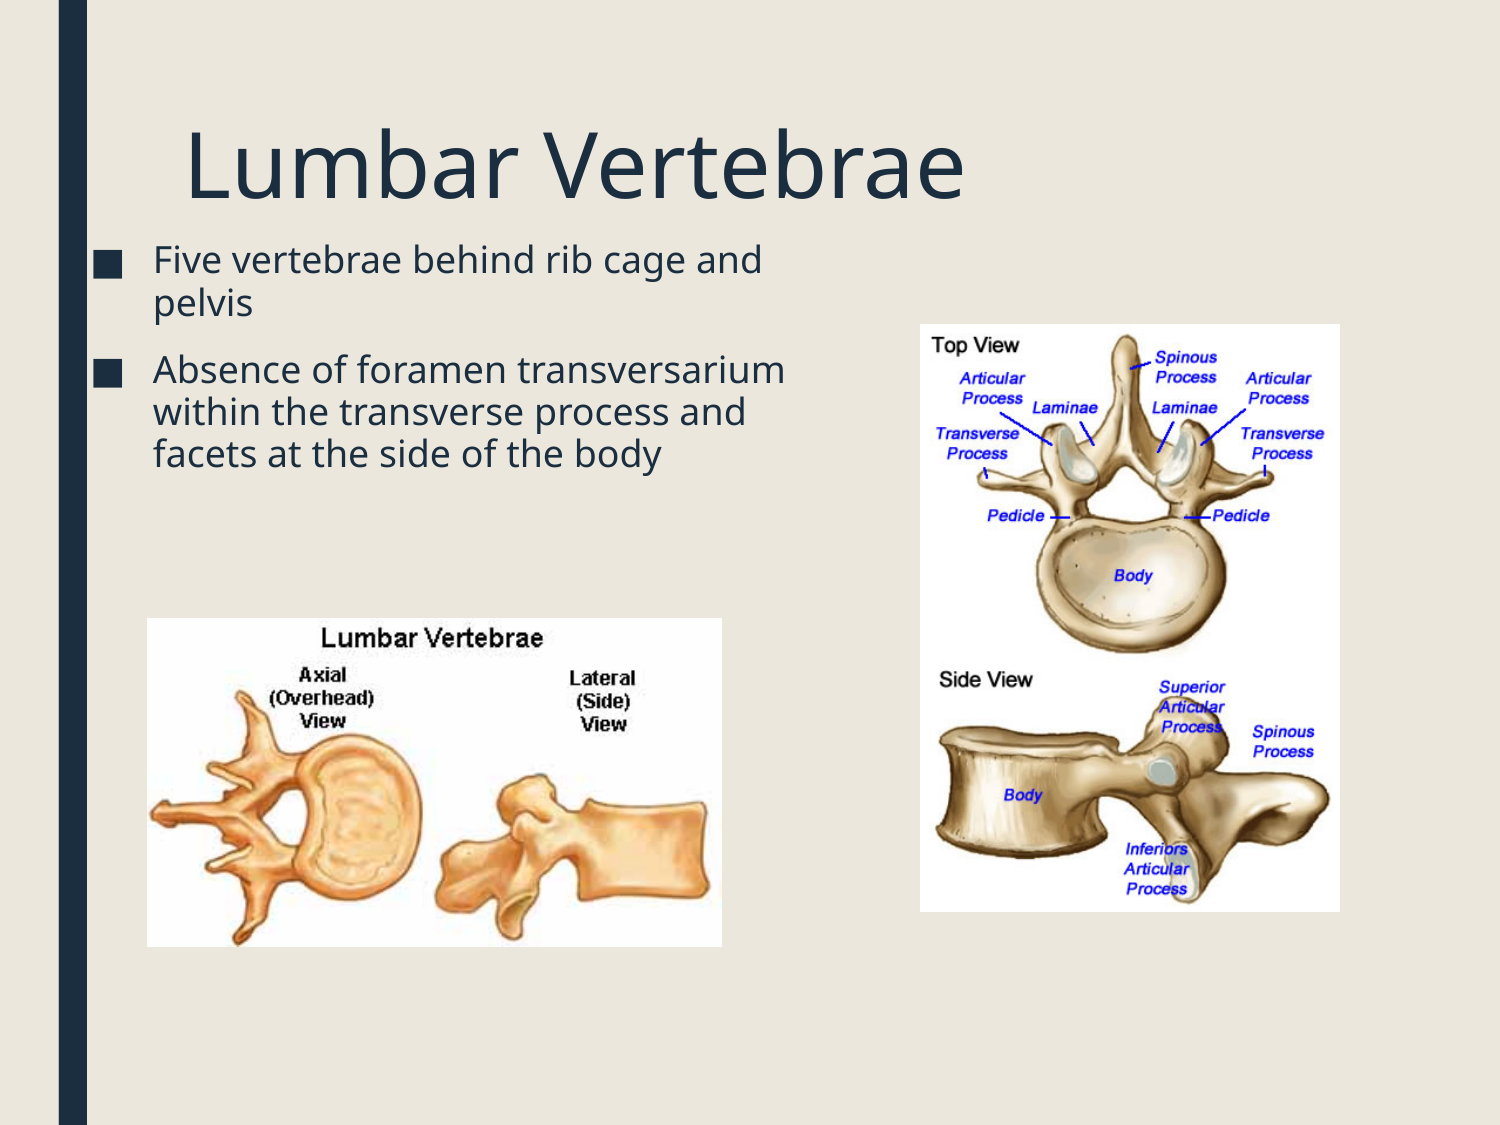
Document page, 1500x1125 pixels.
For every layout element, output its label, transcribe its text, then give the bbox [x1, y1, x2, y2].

picture [147, 618, 722, 947]
title Lumbar Vertebrae [168, 112, 1351, 357]
picture [919, 324, 1340, 912]
list Five vertebrae behind rib cage and pelvis Absence of foramen transversarium within the transverse process and facets at the side of the body [75, 232, 848, 895]
